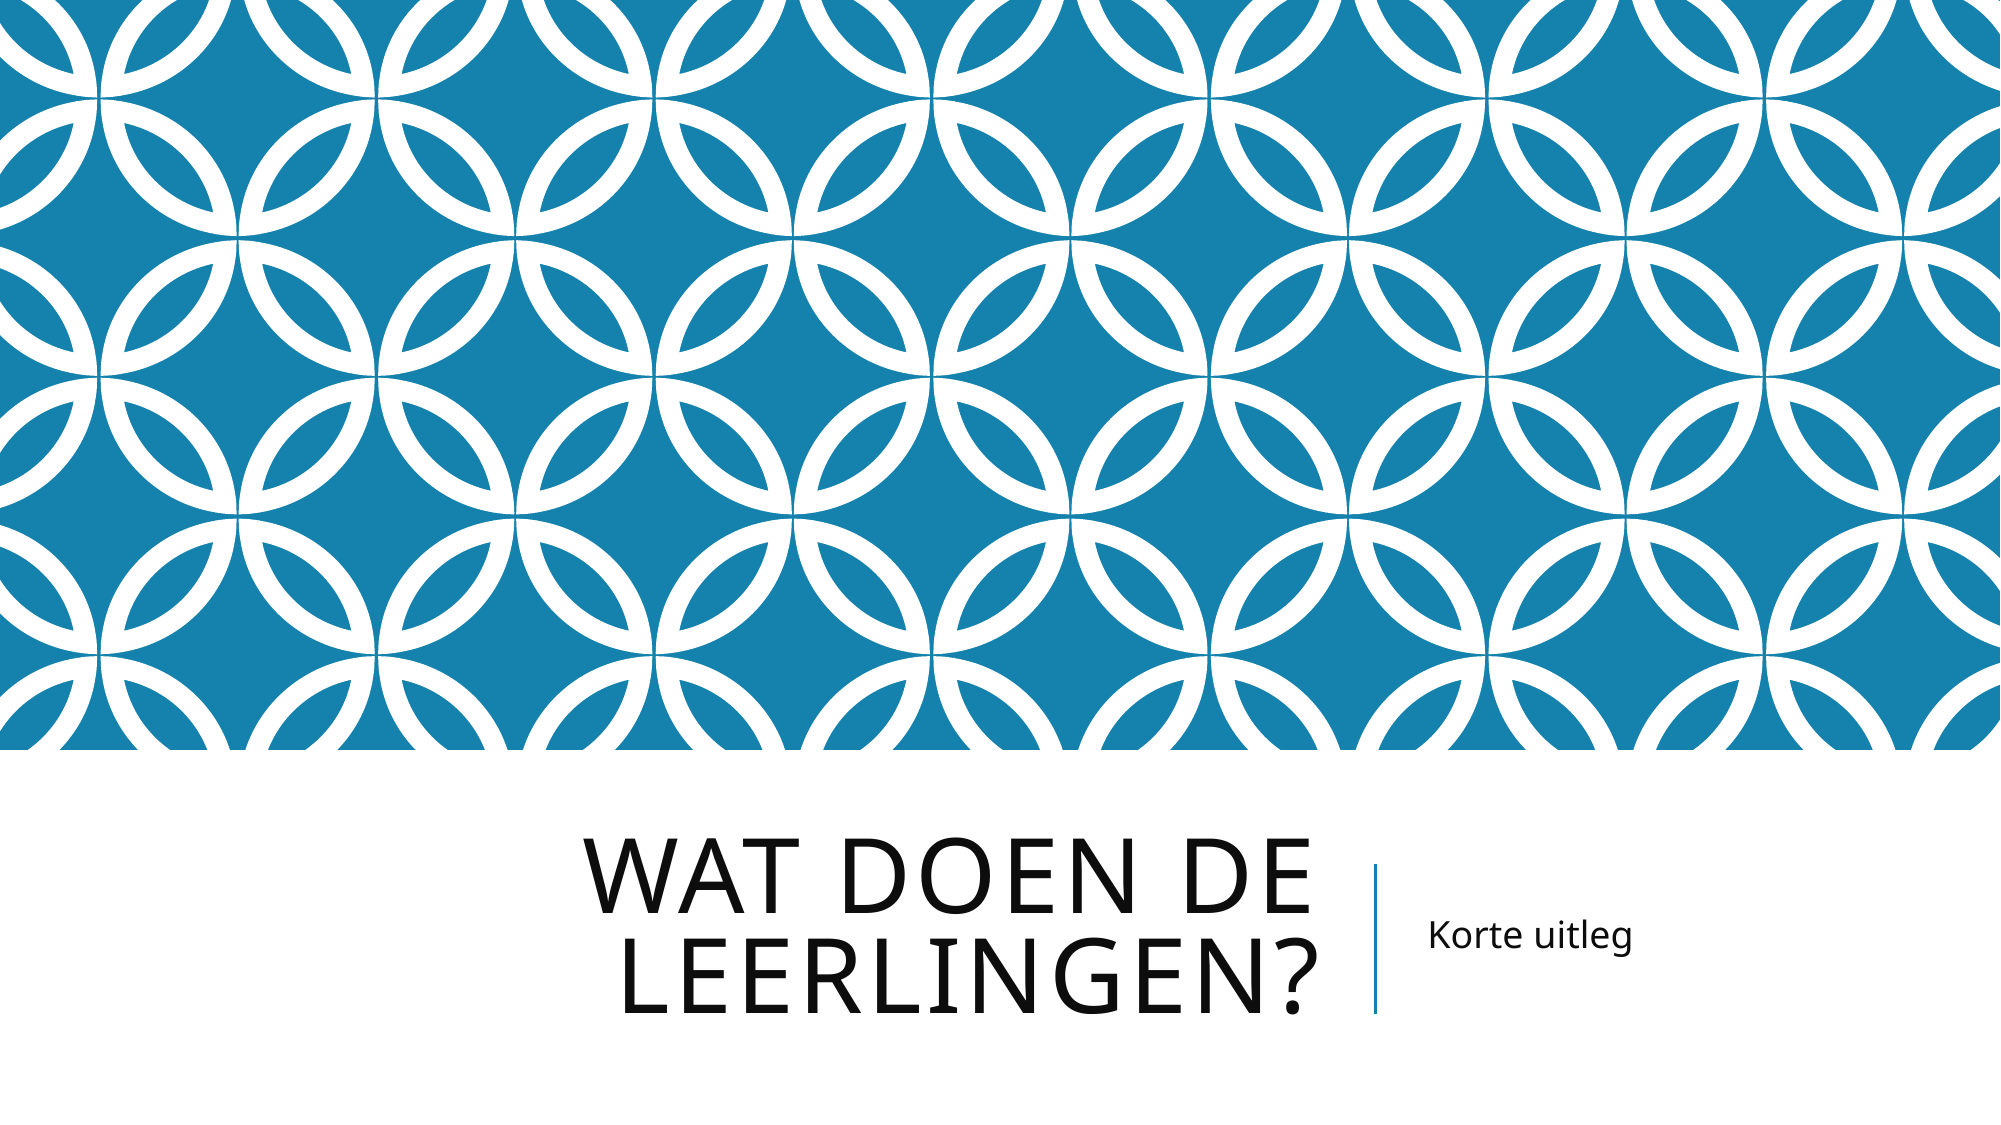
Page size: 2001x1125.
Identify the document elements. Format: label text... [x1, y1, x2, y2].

subtitle Korte uitleg [1412, 813, 1938, 1054]
title Wat doen de leerlingen? [61, 813, 1337, 1054]
